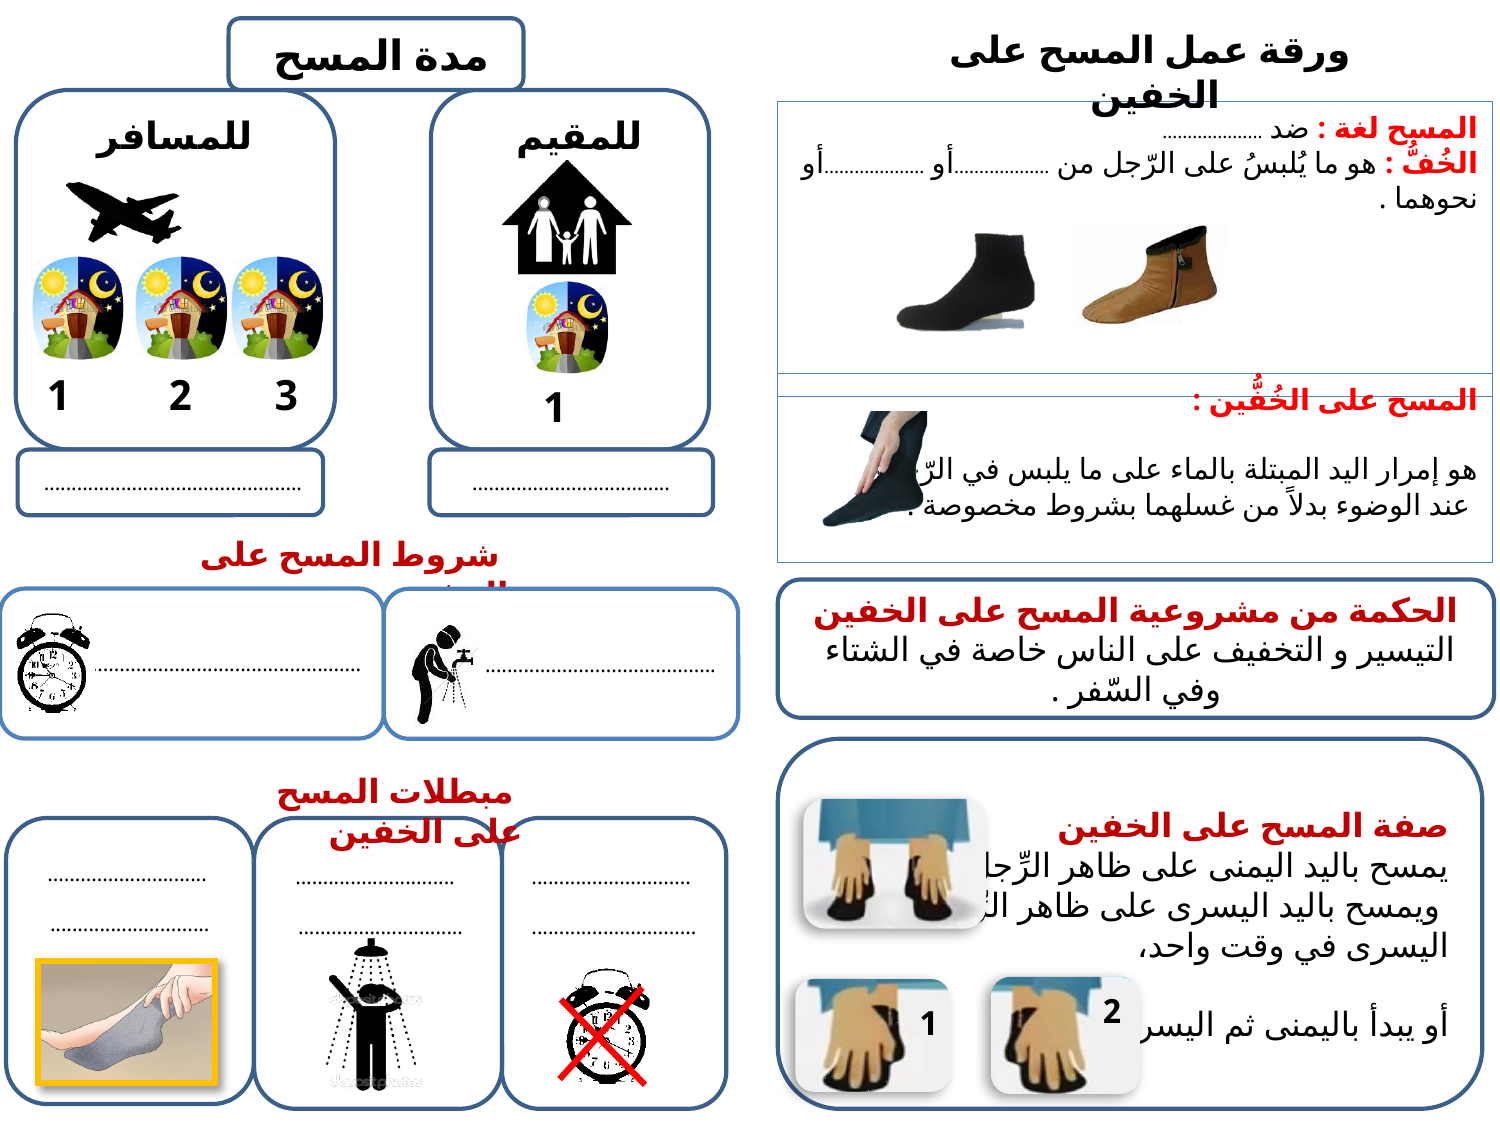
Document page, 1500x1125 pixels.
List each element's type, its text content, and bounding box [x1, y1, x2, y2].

text_box ............................. .............................. [253, 858, 505, 1111]
picture [816, 411, 928, 528]
picture [40, 963, 213, 1081]
text_box ............................................... [15, 447, 326, 518]
text_box ورقة عمل المسح على الخفين [879, 19, 1421, 124]
text_box .................................................... [0, 586, 384, 741]
text_box المسح لغة : ضد .................... الخُفُّ : هو ما يُلبسُ على الرّجل من ...................أو ....................أو نحوهما . [777, 101, 1493, 373]
text_box شروط المسح على الخفين [180, 526, 524, 621]
picture [525, 279, 609, 374]
text_box للمقيم [428, 87, 712, 447]
picture [11, 609, 95, 718]
text_box 1 [525, 381, 585, 439]
picture [879, 223, 1053, 336]
text_box الحكمة من مشروعية المسح على الخفين التيسير و التخفيف على الناس خاصة في الشتاء وفي السّفر . [775, 577, 1497, 720]
picture [403, 618, 479, 729]
text_box ............................. ............................. . [3, 815, 256, 1107]
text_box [990, 976, 1140, 1095]
text_box مدة المسح [226, 16, 526, 93]
picture [66, 182, 182, 244]
text_box .......................................... [381, 586, 741, 741]
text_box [559, 963, 656, 1090]
picture [229, 255, 324, 361]
text_box ............................. .............................. [501, 815, 729, 1111]
text_box 3 [253, 368, 313, 427]
picture [134, 255, 228, 361]
text_box صفة المسح على الخفين يمسح باليد اليمنى على ظاهر الرِّجل اليمنى، ويمسح باليد اليسرى على ظاهر الرِّجل اليسرى في وقت واحد، أو يبدأ باليمنى ثم اليسرى [775, 736, 1485, 1111]
picture [299, 928, 432, 1097]
text_box المسح على الخُفُّين : هو إمرار اليد المبتلة بالماء على ما يلبس في الرّجلين عند الوضوء بدلاً من غسلهما بشروط مخصوصة . [777, 373, 1493, 563]
picture [803, 798, 987, 929]
picture [30, 255, 125, 361]
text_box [795, 978, 951, 1093]
text_box .................................... [427, 447, 716, 518]
picture [1074, 223, 1227, 328]
picture [501, 160, 638, 277]
text_box للمسافر [13, 87, 338, 447]
text_box 2 [147, 368, 207, 427]
text_box 1 [29, 367, 89, 427]
text_box مبطلات المسح على الخفين [194, 763, 538, 858]
